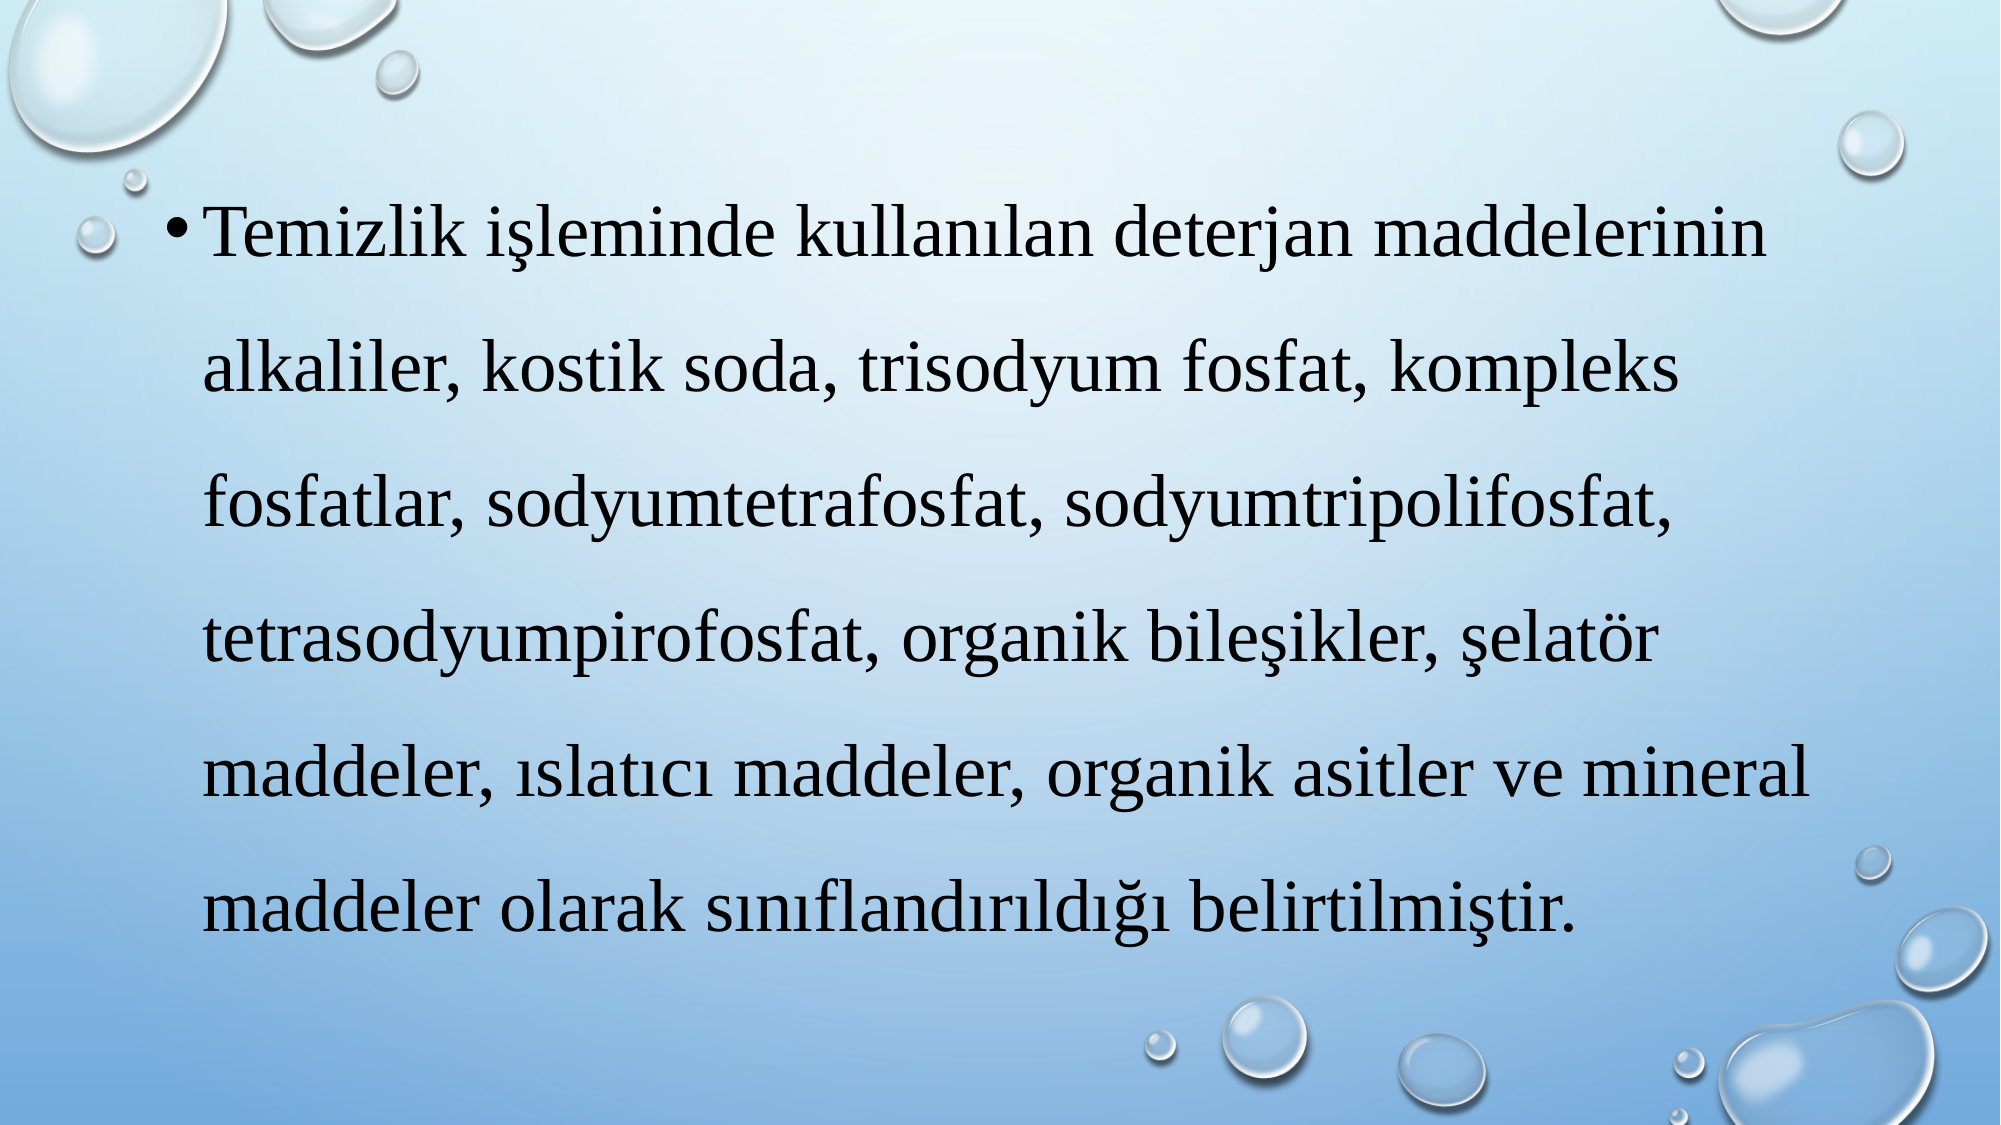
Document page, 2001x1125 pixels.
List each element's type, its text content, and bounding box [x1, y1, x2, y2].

picture [0, 0, 2000, 1125]
list Temizlik işleminde kullanılan deterjan maddelerinin alkaliler, kostik soda, trisodyum fosfat, kompleks fosfatlar, sodyumtetrafosfat, sodyumtripolifosfat, tetrasodyumpirofosfat, organik bileşikler, şelatör maddeler, ıslatıcı maddeler, organik asitler ve mineral maddeler olarak sınıflandırıldığı belirtilmiştir. [149, 128, 1850, 1031]
